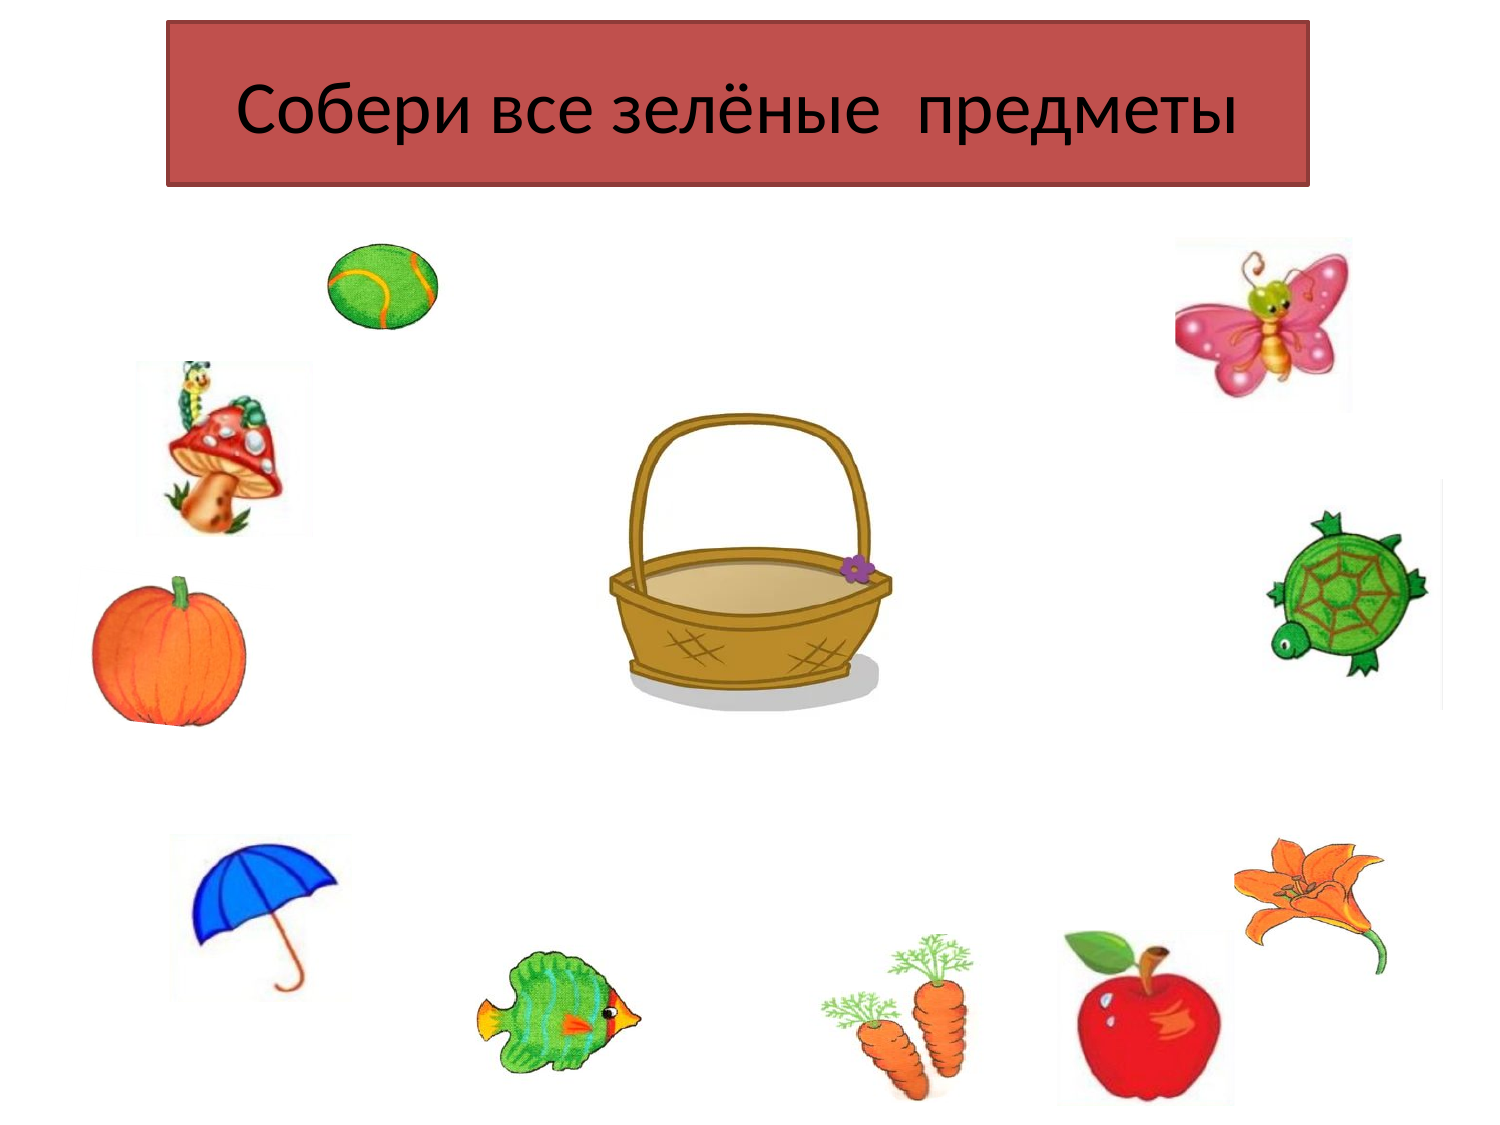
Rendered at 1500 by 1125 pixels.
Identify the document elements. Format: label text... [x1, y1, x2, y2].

picture [1174, 237, 1353, 413]
picture [1056, 833, 1389, 1107]
picture [1262, 479, 1443, 710]
picture [595, 408, 905, 717]
picture [64, 552, 275, 748]
picture [808, 933, 995, 1103]
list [169, 833, 352, 1003]
title Собери все зелёные предметы [166, 20, 1310, 187]
picture [135, 223, 458, 538]
picture [474, 918, 643, 1118]
